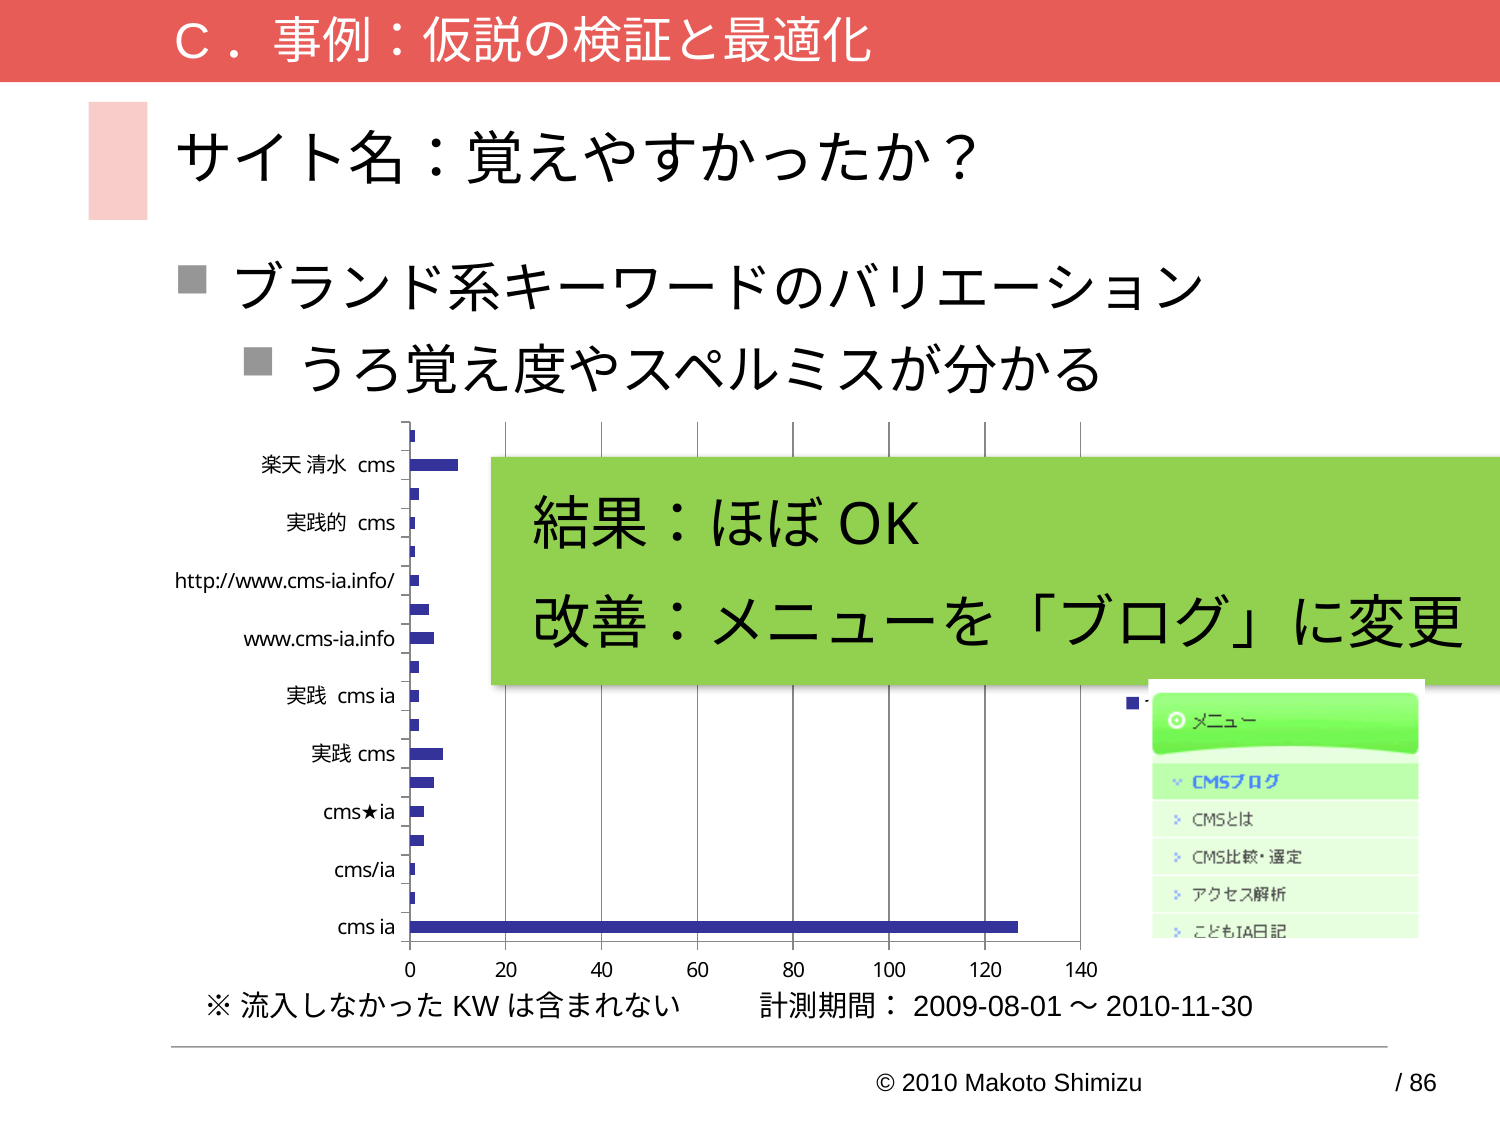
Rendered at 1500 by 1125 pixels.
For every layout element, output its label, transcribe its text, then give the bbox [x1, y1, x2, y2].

text_box 結果：ほぼOK 改善：メニューを「ブログ」に変更 [1270, 456, 1500, 686]
footer © 2010 Makoto Shimizu 50 [619, 1058, 1400, 1101]
text_box 計測期間：2009-08-01～2010-11-30 [745, 1000, 1269, 1030]
text_box C．事例：仮説の検証と最適化 [159, 5, 1392, 72]
picture [1148, 679, 1426, 938]
chart [152, 409, 1266, 997]
text_box ※流入しなかったKWは含まれない [189, 1004, 697, 1030]
list ブランド系キーワードのバリエーション うろ覚え度やスペルミスが分かる [158, 238, 1392, 412]
title サイト名：覚えやすかったか？ [158, 89, 1392, 224]
